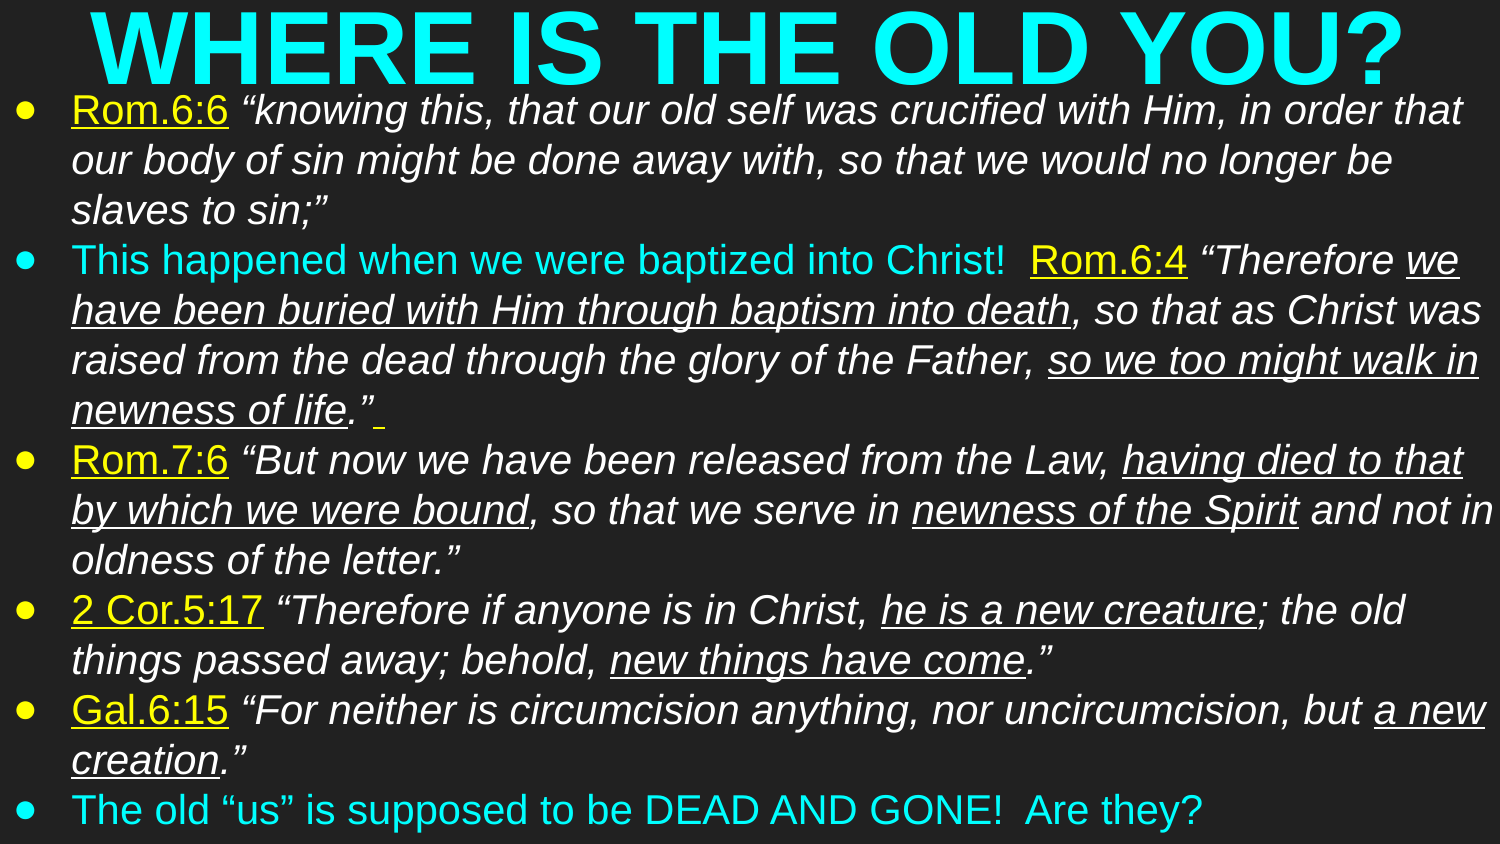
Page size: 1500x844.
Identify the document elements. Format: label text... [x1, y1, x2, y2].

subtitle Rom.6:6 “knowing this, that our old self was crucified with Him, in order that our body of sin might be done away with, so that we would no longer be slaves to sin;” This happened when we were baptized into Christ! Rom.6:4 “Therefore we have been buried with Him through baptism into death, so that as Christ was raised from the dead through the glory of the Father, so we too might walk in newness of life.” Rom.7:6 “But now we have been released from the Law, having died to that by which we were bound, so that we serve in newness of the Spirit and not in oldness of the letter.” 2 Cor.5:17 “Therefore if anyone is in Christ, he is a new creature; the old things passed away; behold, new things have come.” Gal.6:15 “For neither is circumcision anything, nor uncircumcision, but a new creation.” The old “us” is supposed to be DEAD AND GONE! Are they? [0, 67, 1500, 844]
title WHERE IS THE OLD YOU? [0, 0, 1500, 67]
